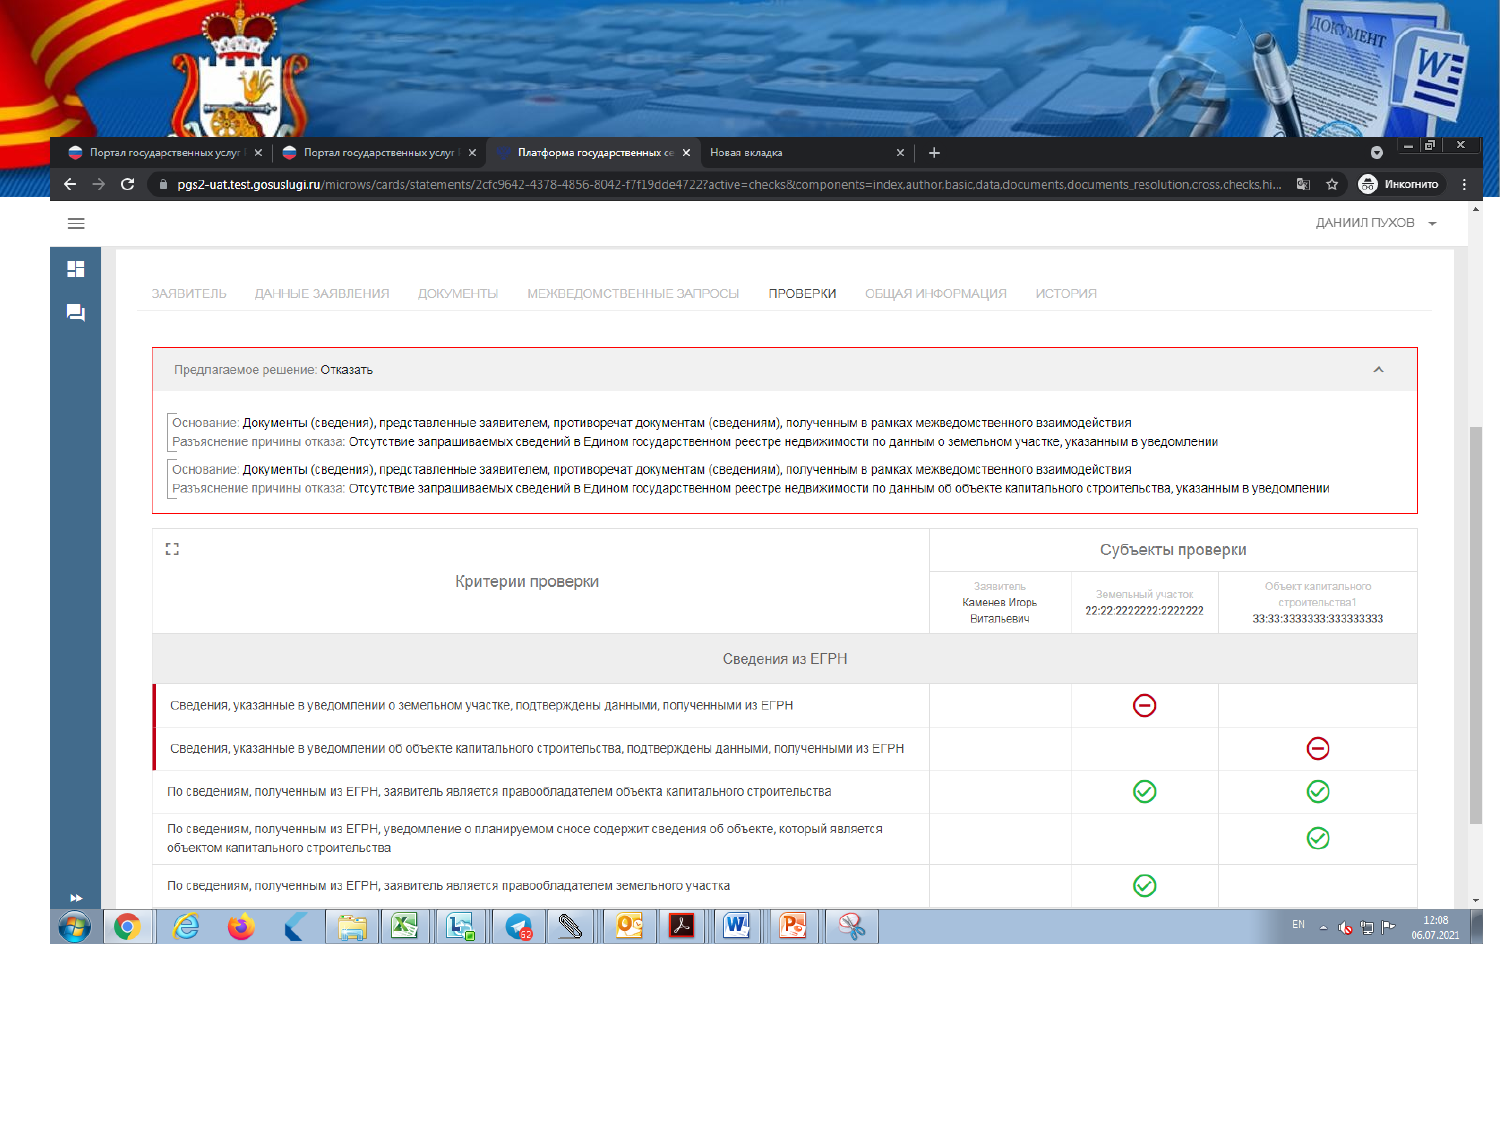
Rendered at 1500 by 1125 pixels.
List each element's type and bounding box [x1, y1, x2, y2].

picture [0, 0, 1500, 944]
